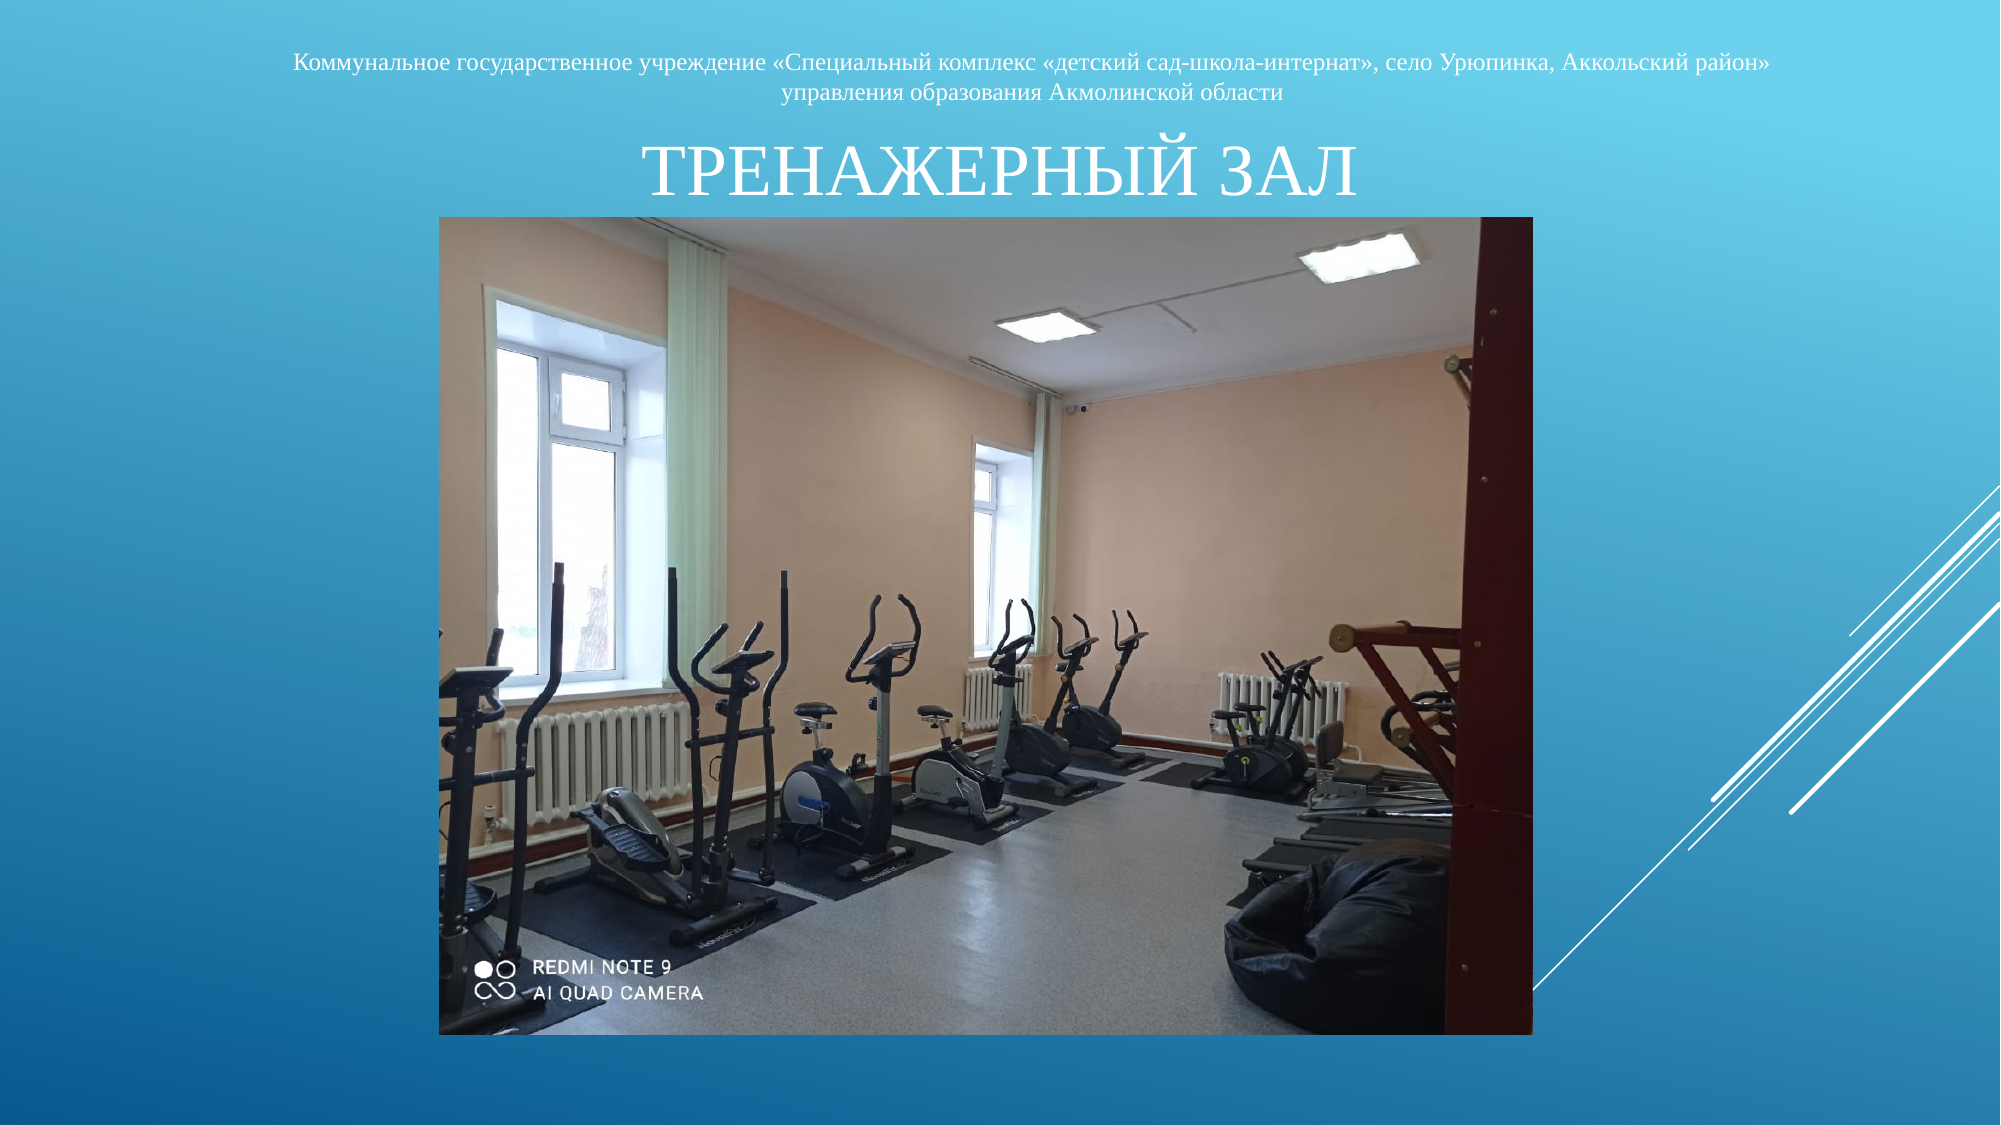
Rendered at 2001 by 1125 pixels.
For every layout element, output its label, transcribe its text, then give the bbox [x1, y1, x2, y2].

picture [439, 217, 1533, 1036]
text_box Коммунальное государственное учреждение «Специальный комплекс «детский сад-школа-интернат», село Урюпинка, Аккольский район» управления образования Акмолинской области [228, 38, 1838, 113]
title ТРЕНАЖЕРНЫЙ ЗАЛ [600, 113, 1400, 217]
